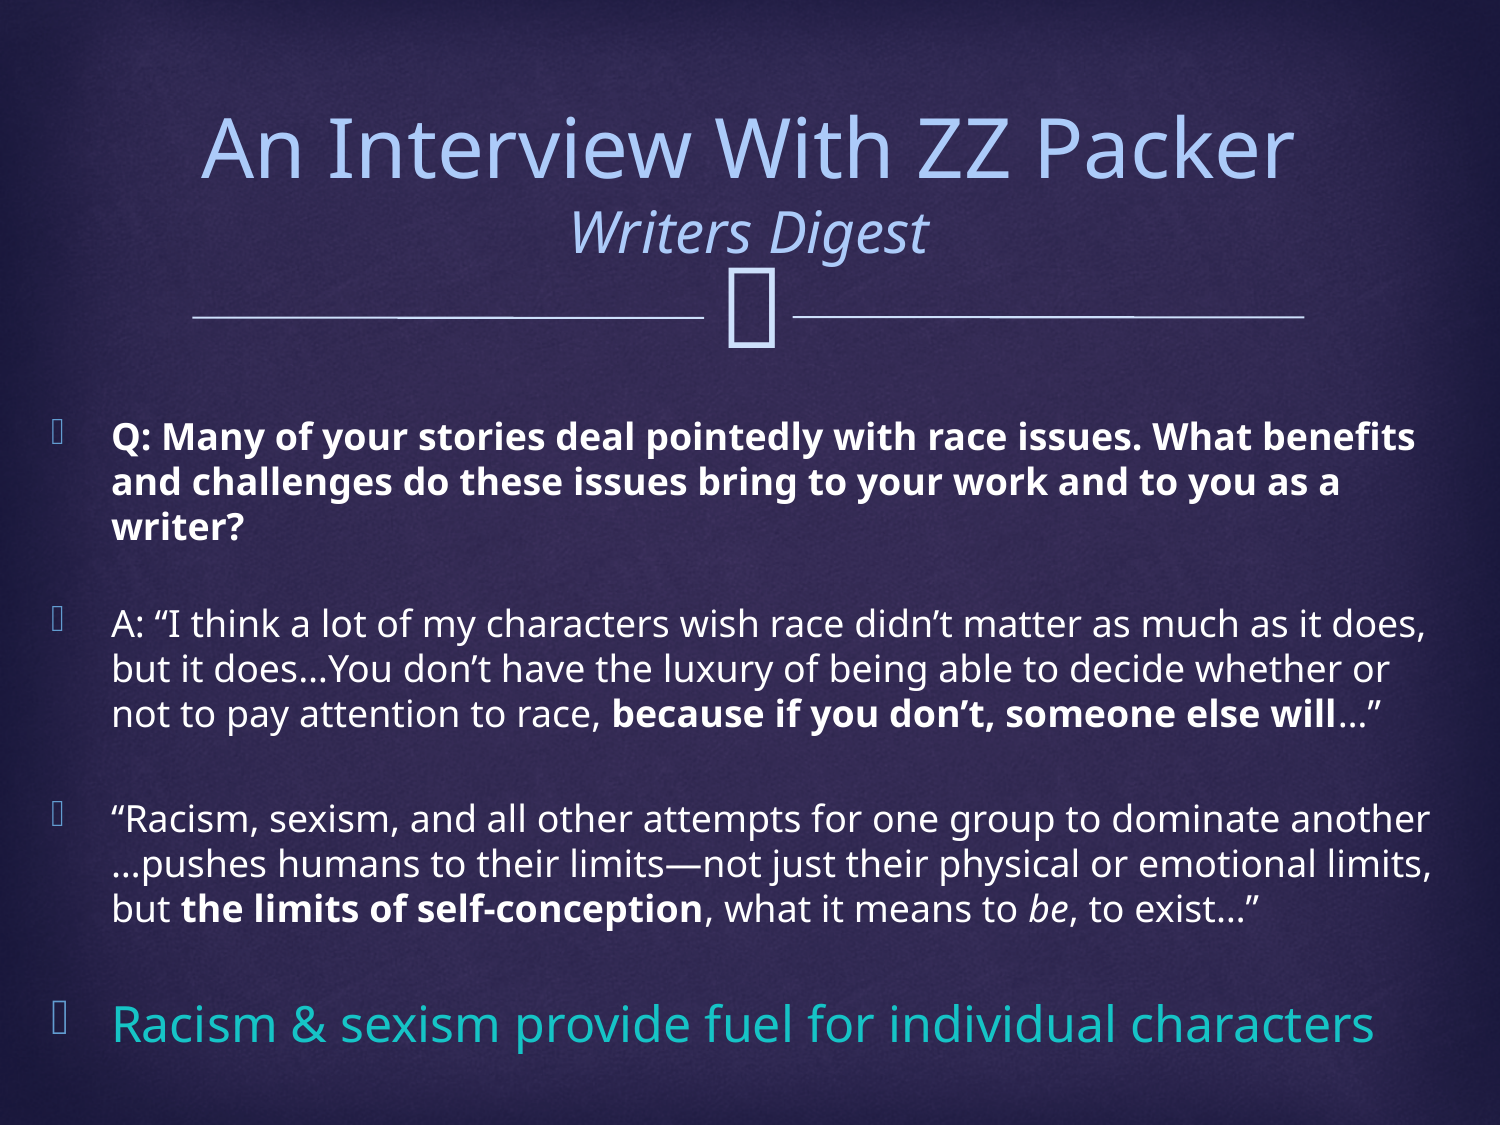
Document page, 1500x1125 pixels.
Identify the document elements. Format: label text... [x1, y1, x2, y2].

title An Interview With ZZ Packer Writers Digest [112, 93, 1386, 267]
list Q: Many of your stories deal pointedly with race issues. What benefits and challenges do these issues bring to your work and to you as a writer? A: “I think a lot of my characters wish race didn’t matter as much as it does, but it does…You don’t have the luxury of being able to decide whether or not to pay attention to race, because if you don’t, someone else will…” “Racism, sexism, and all other attempts for one group to dominate another …pushes humans to their limits—not just their physical or emotional limits, but the limits of self-conception, what it means to be, to exist…” Racism & sexism provide fuel for individual characters [36, 405, 1456, 1125]
